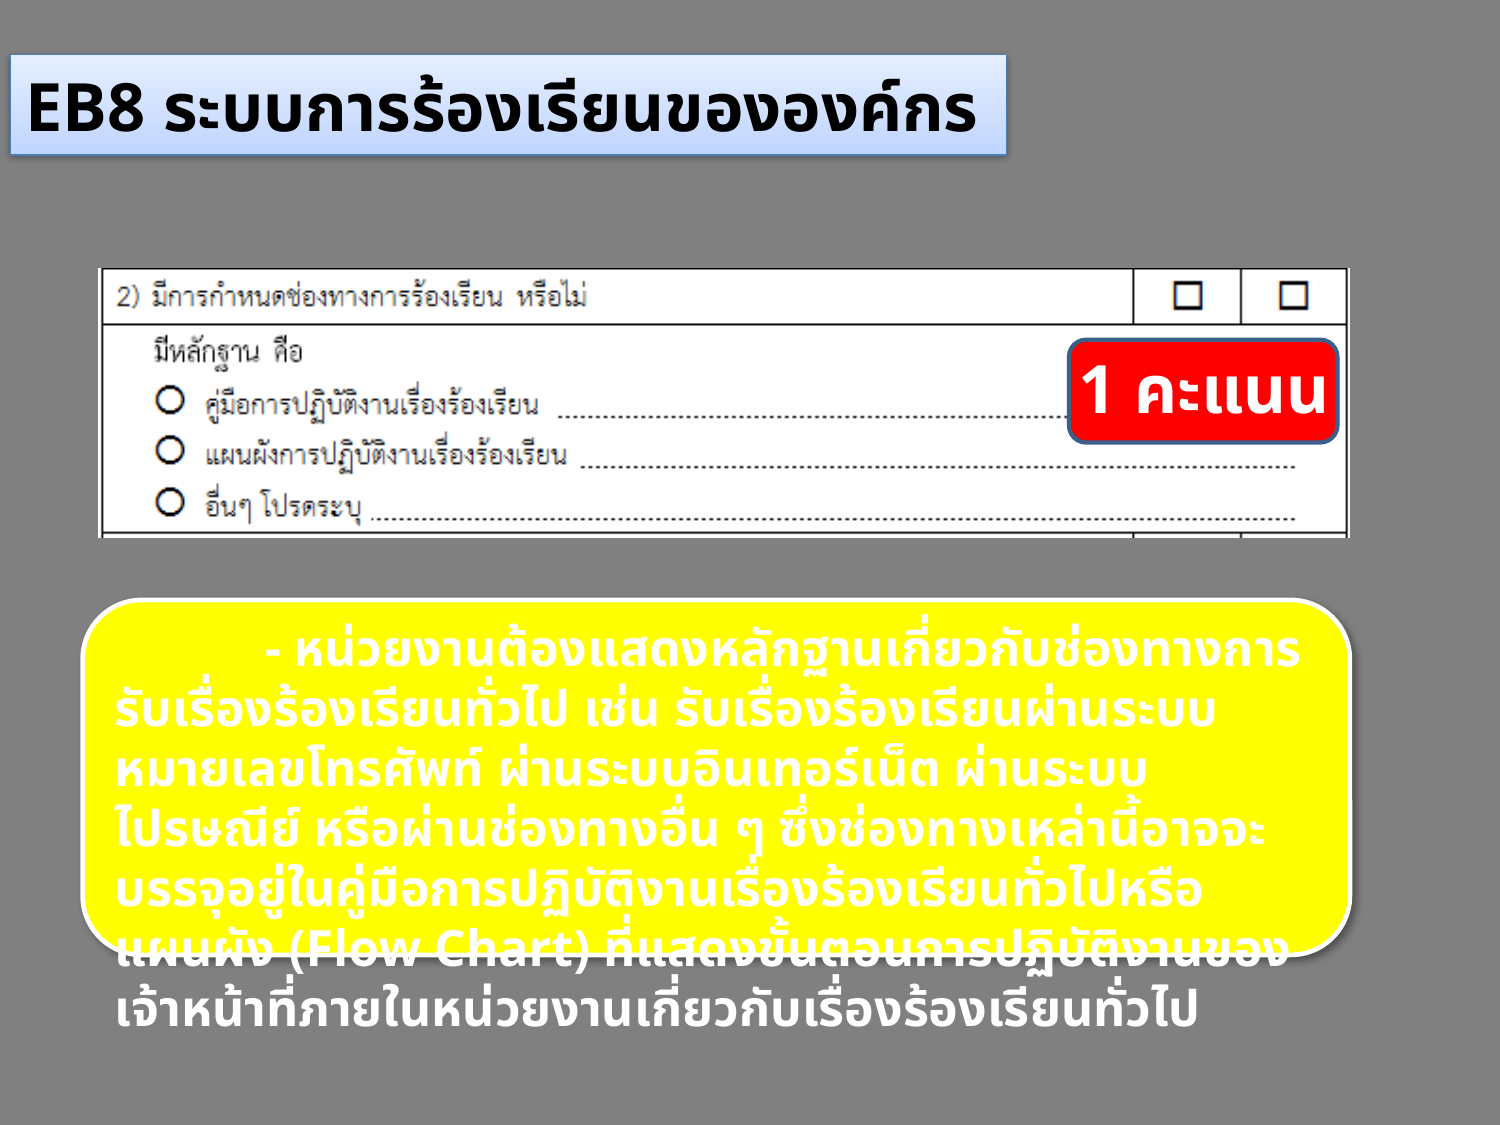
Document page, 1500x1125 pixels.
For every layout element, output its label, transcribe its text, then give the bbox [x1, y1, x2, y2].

text_box [80, 615, 99, 940]
text_box [1327, 609, 1353, 946]
picture [98, 268, 1351, 538]
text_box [1068, 339, 1338, 443]
text_box - หน่วยงานต้องแสดงหลักฐานเกี่ยวกับช่องทางการรับเรื่องร้องเรียนทั่วไป เช่น รับเรื่องร้องเรียนผ่านระบบหมายเลขโทรศัพท์ ผ่านระบบอินเทอร์เน็ต ผ่านระบบไปรษณีย์ หรือผ่านช่องทางอื่น ๆ ซึ่งช่องทางเหล่านี้อาจจะบรรจุอยู่ในคู่มือการปฏิบัติงานเรื่องร้องเรียนทั่วไปหรือแผนผัง (Flow Chart) ที่แสดงขั้นตอนการปฏิบัติงานของเจ้าหน้าที่ภายในหน่วยงานเกี่ยวกับเรื่องร้องเรียนทั่วไป [99, 609, 1327, 1045]
text_box [106, 597, 1326, 609]
text_box EB8 ระบบการร้องเรียนขององค์กร [10, 54, 1007, 156]
